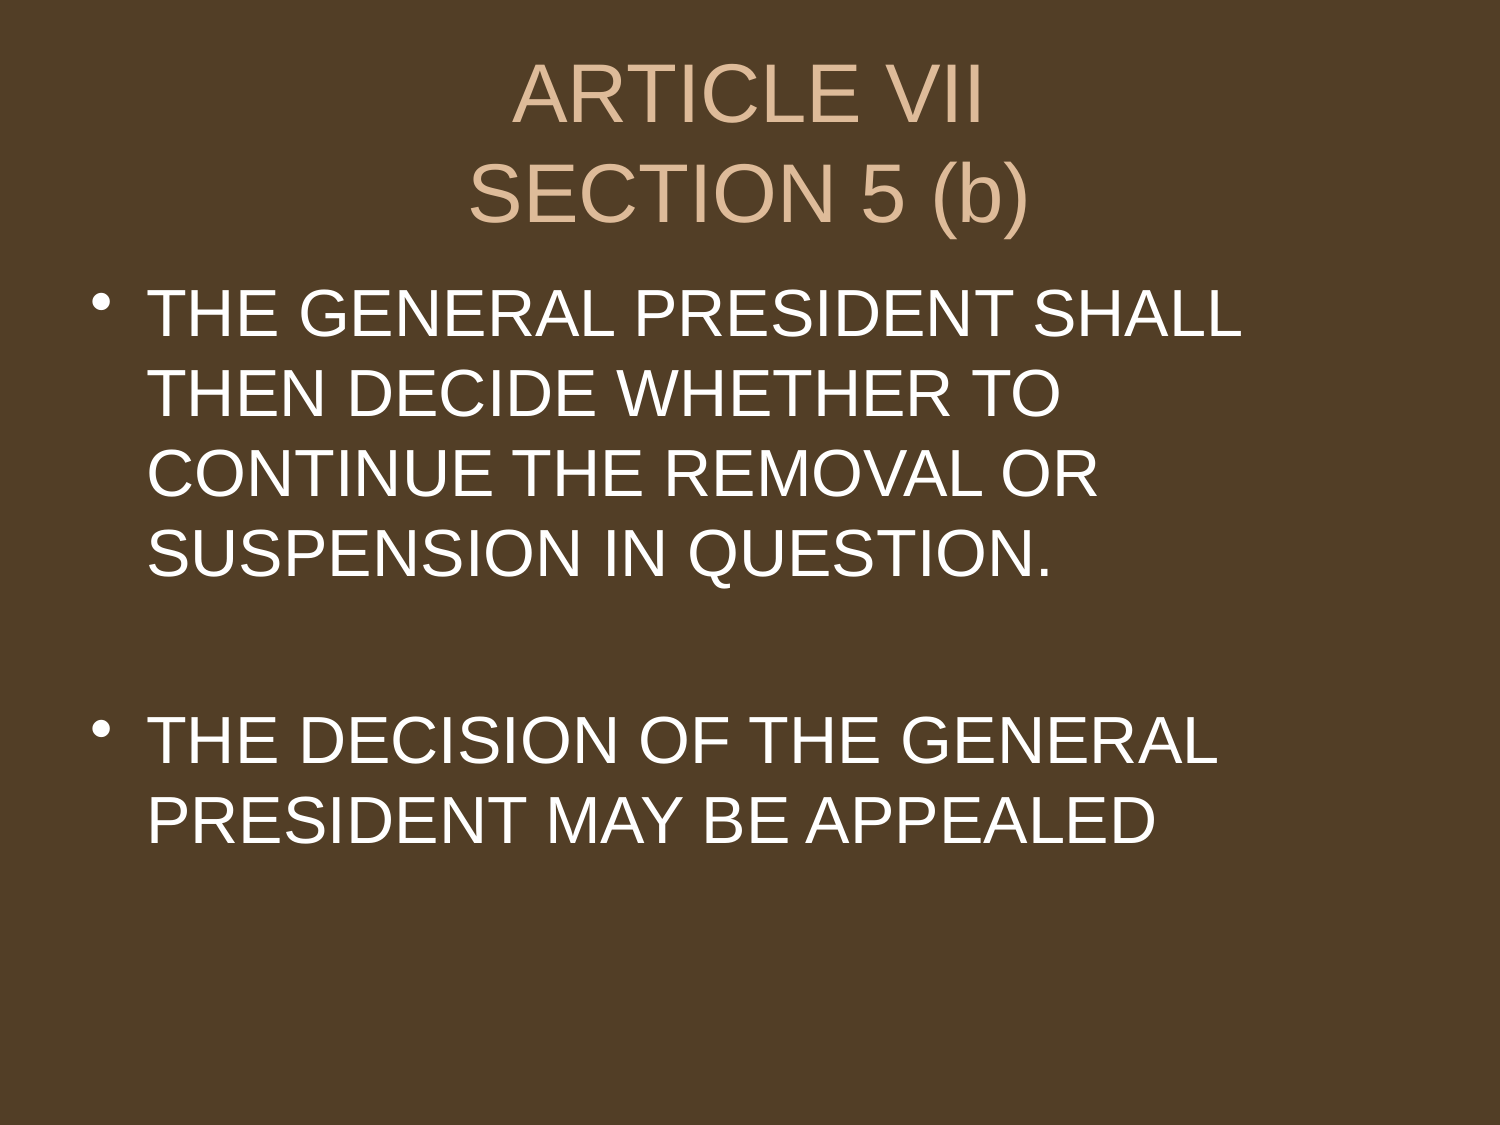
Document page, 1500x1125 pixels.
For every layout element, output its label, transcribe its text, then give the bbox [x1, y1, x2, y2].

list THE GENERAL PRESIDENT SHALL THEN DECIDE WHETHER TO CONTINUE THE REMOVAL OR SUSPENSION IN QUESTION. THE DECISION OF THE GENERAL PRESIDENT MAY BE APPEALED [74, 262, 1426, 1006]
title ARTICLE VII SECTION 5 (b) [74, 44, 1426, 233]
